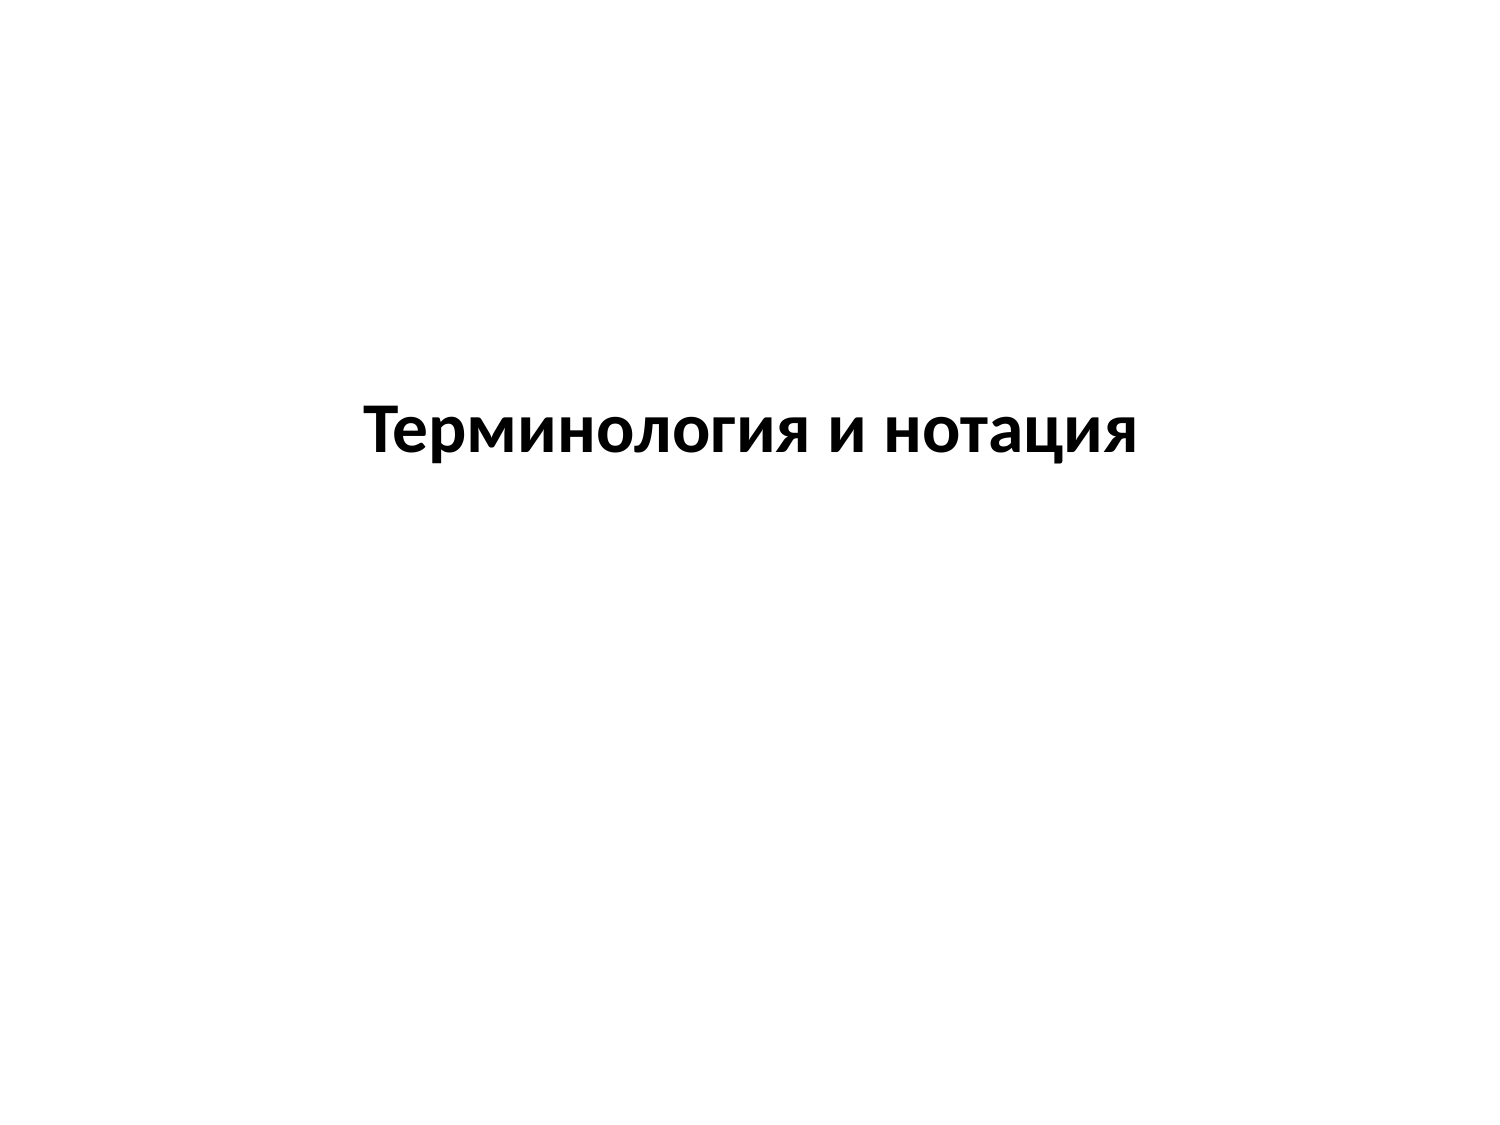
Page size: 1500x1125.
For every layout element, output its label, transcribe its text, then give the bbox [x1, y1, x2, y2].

title Терминология и нотация [76, 373, 1427, 561]
